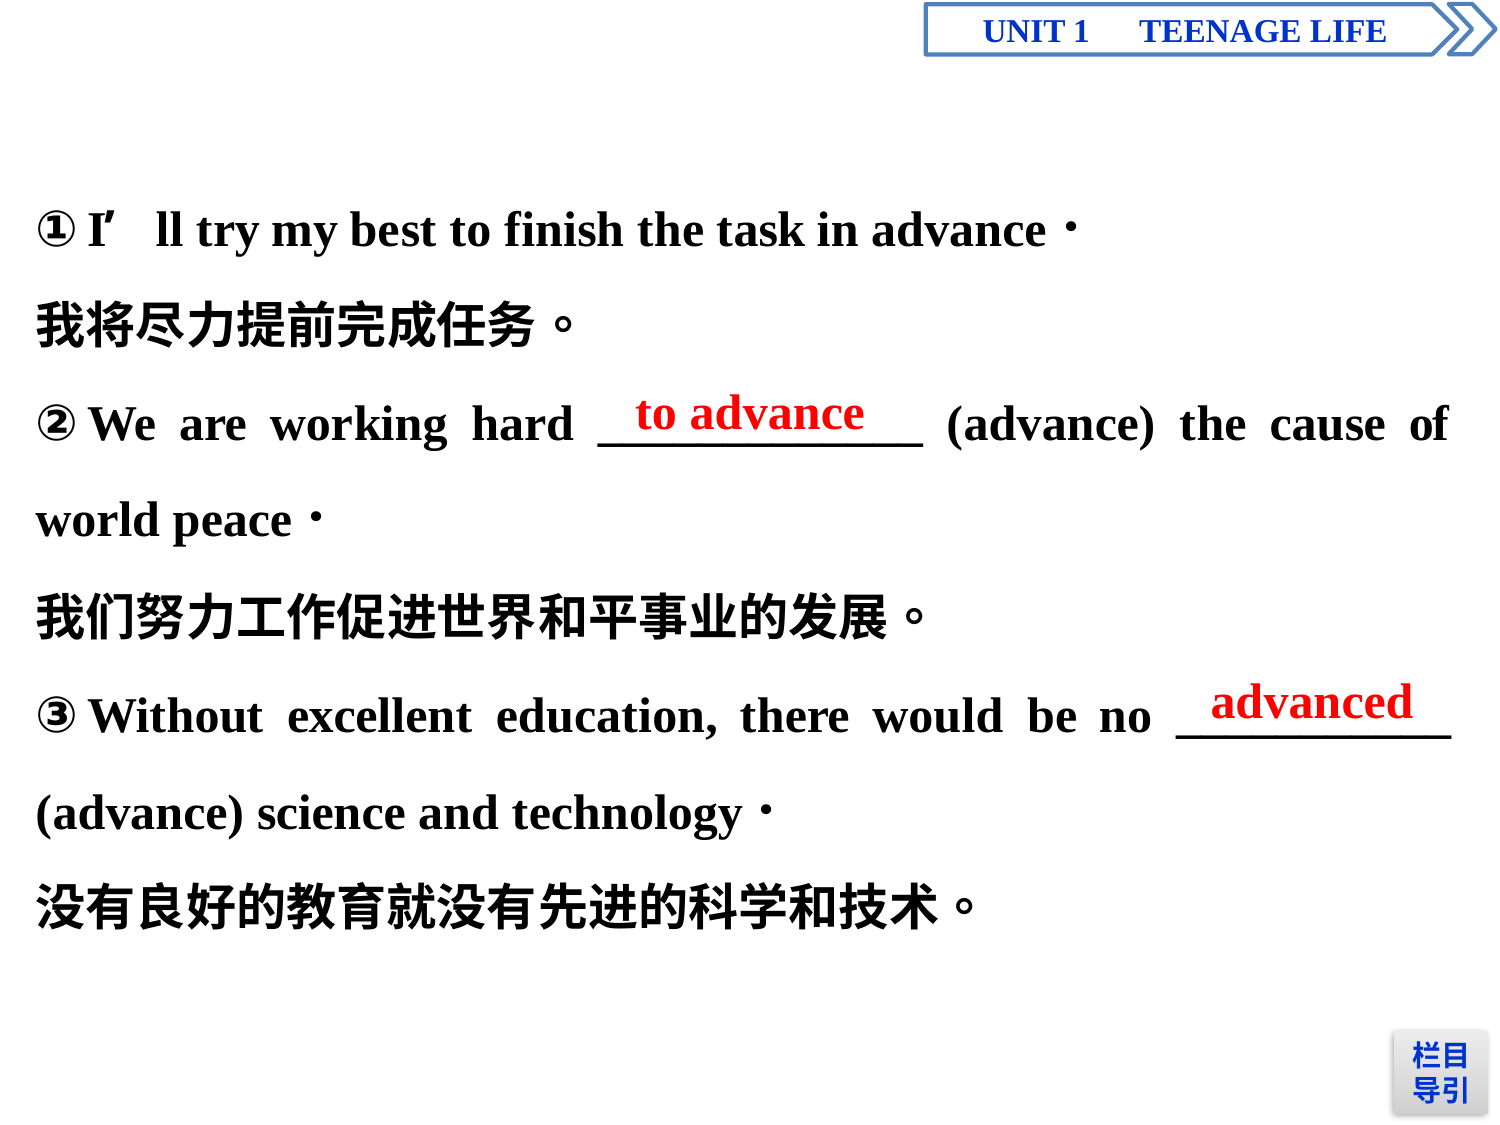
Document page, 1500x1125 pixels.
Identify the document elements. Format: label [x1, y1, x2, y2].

text_box [35, 197, 1466, 977]
text_box [1210, 668, 1500, 734]
text_box [634, 378, 1500, 445]
